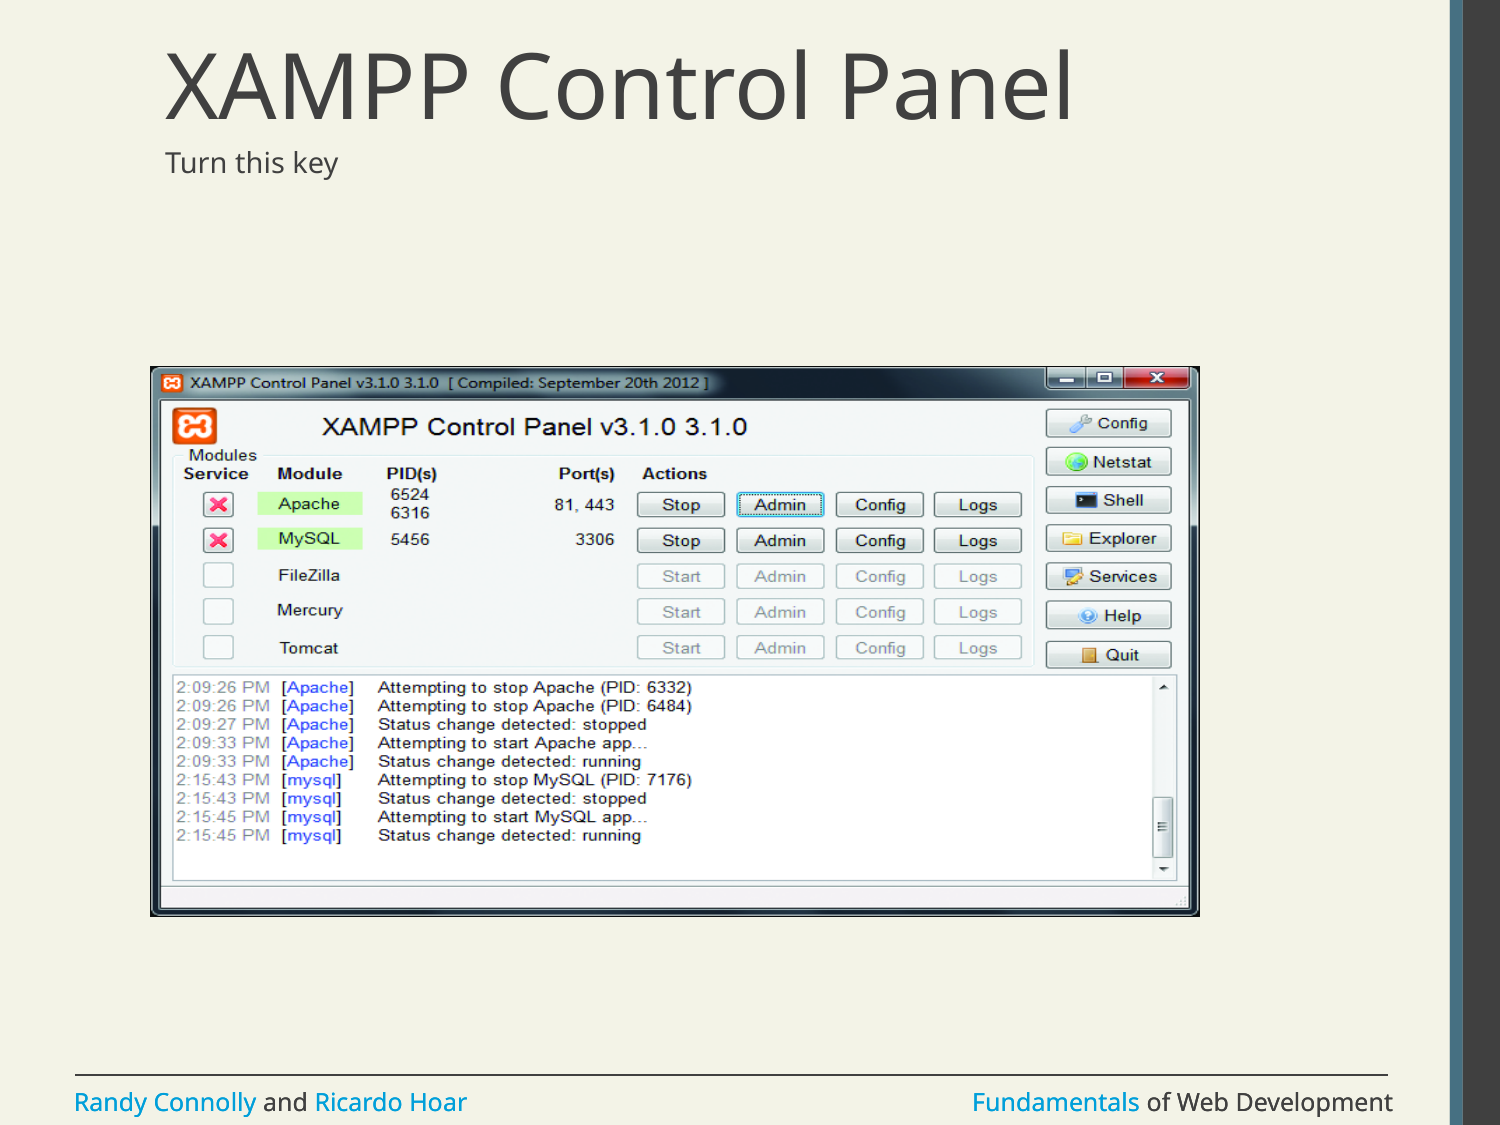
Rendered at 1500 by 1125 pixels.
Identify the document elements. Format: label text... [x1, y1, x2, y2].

list Turn this key [150, 137, 1200, 188]
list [149, 269, 1201, 1013]
title XAMPP Control Panel [150, 20, 1425, 188]
